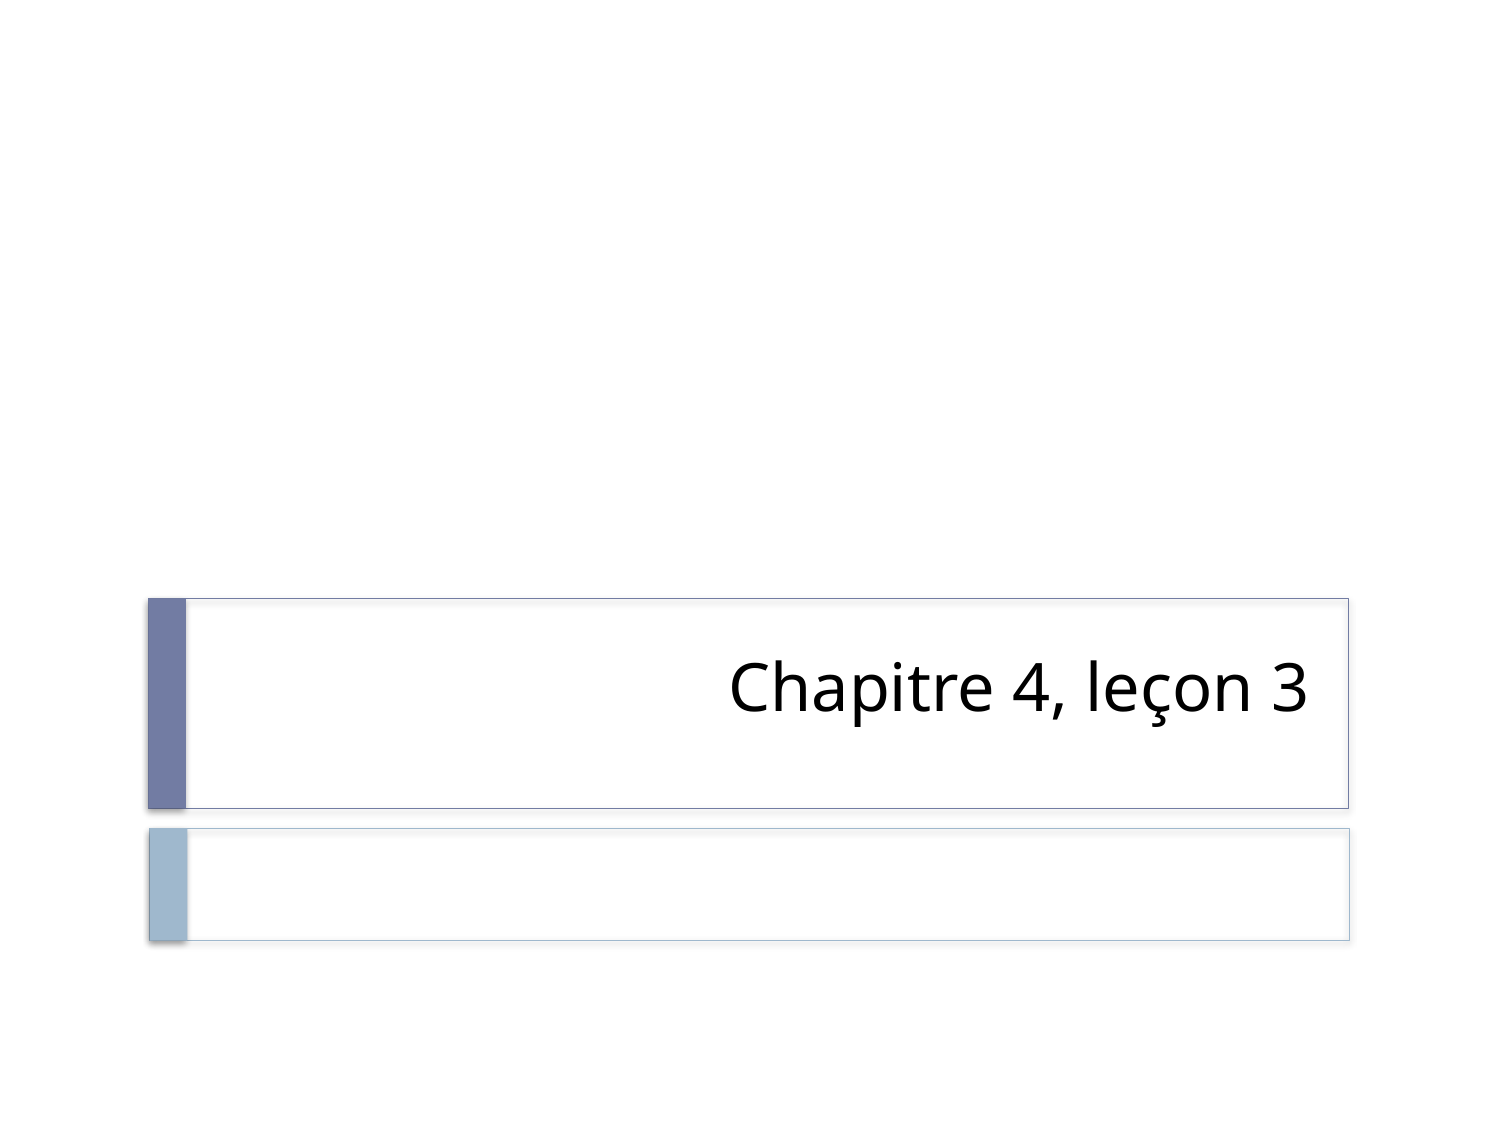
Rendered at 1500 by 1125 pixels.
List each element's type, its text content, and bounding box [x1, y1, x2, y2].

title Chapitre 4, leçon 3 [200, 637, 1325, 800]
